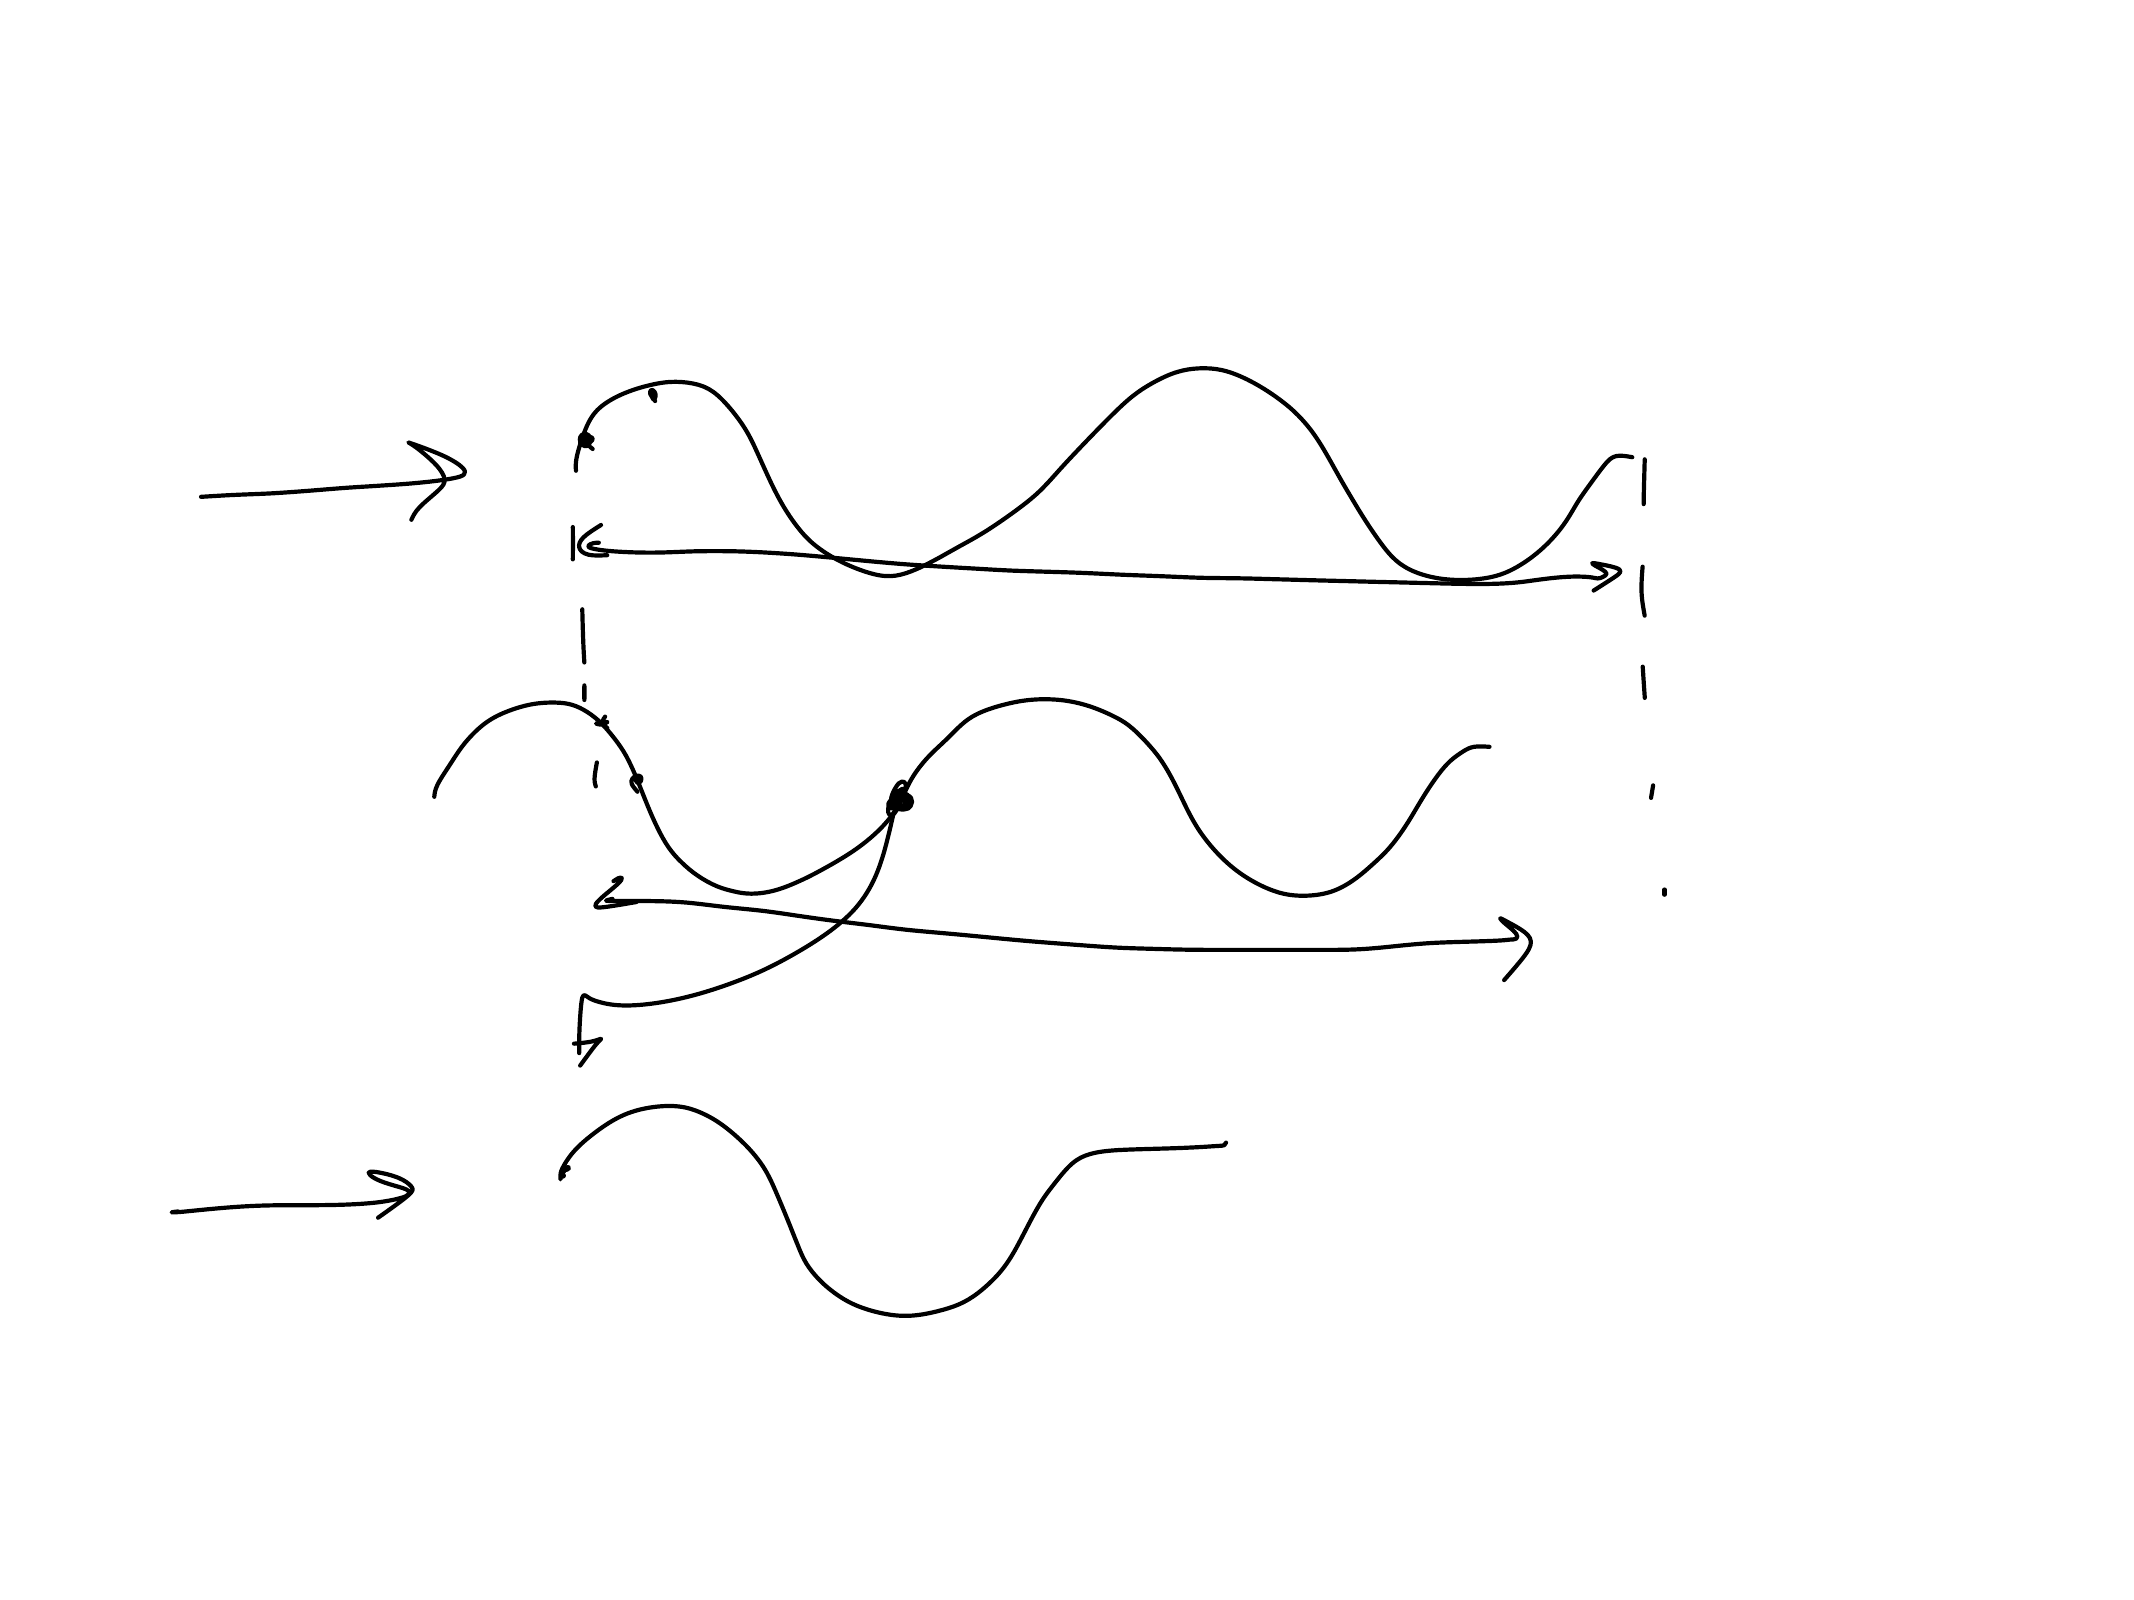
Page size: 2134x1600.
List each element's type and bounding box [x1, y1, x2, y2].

text_box [171, 368, 1665, 1317]
